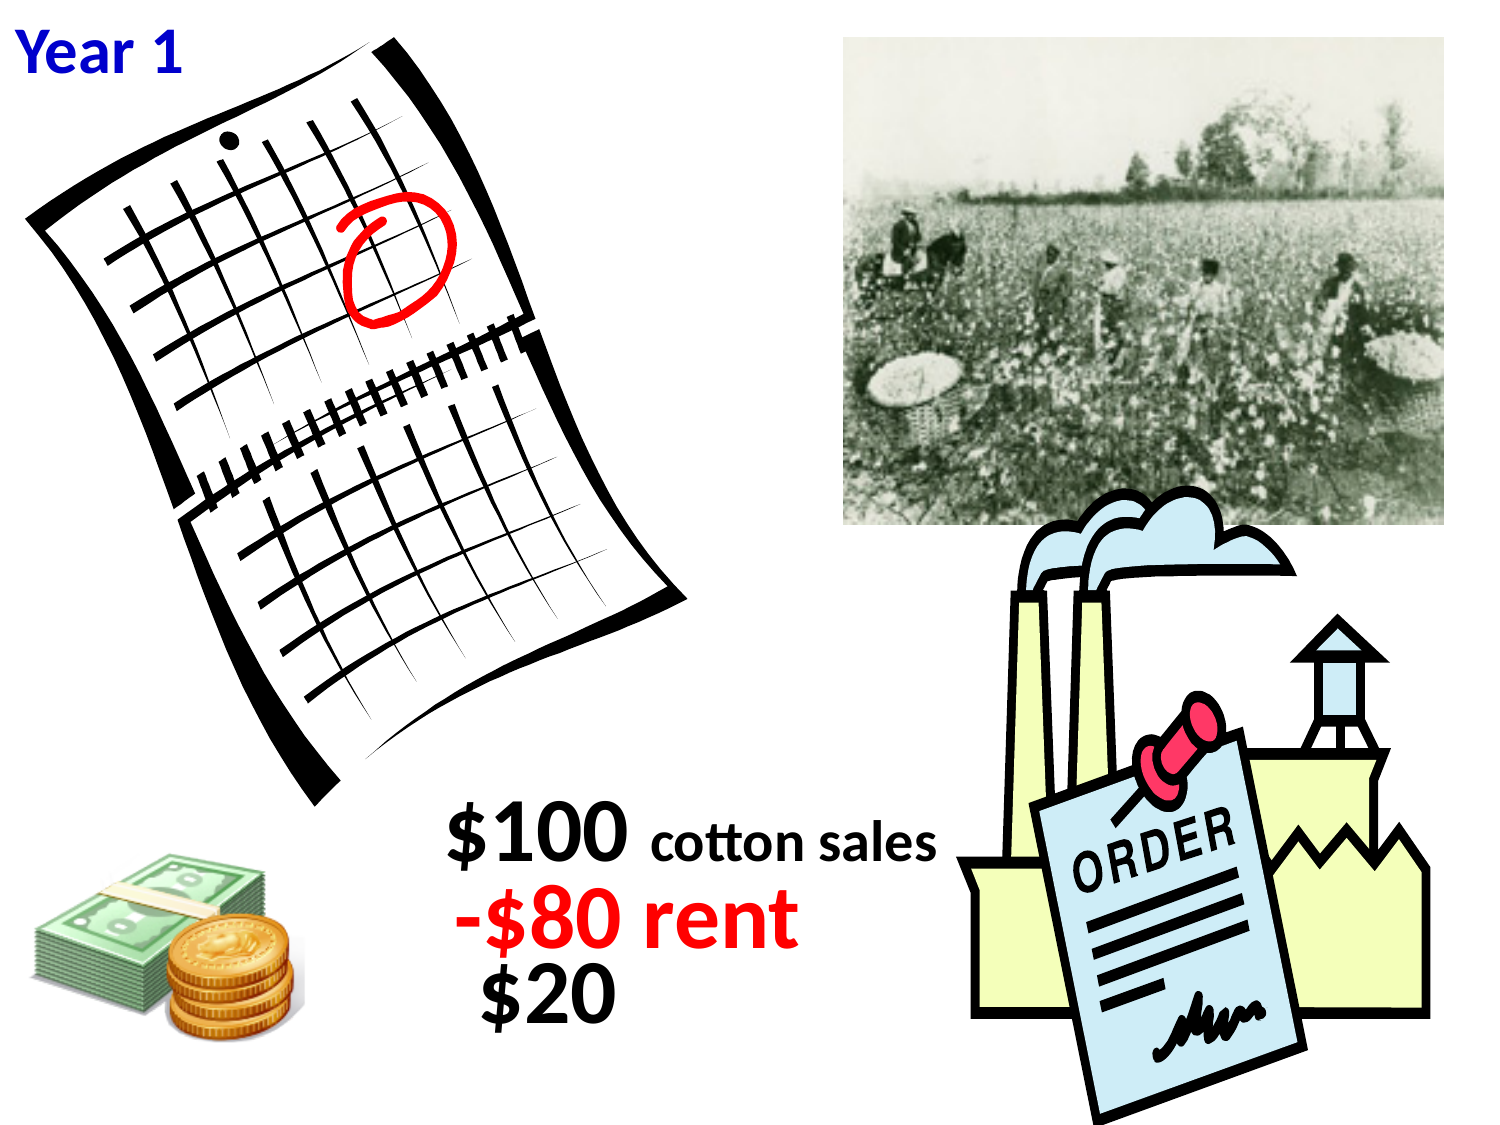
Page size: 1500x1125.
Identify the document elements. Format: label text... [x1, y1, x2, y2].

text_box $100 cotton sales [428, 762, 950, 888]
text_box -$80 rent [440, 849, 817, 975]
text_box Year 1 [1, 0, 200, 95]
picture [24, 36, 688, 1087]
text_box $20 [463, 924, 633, 1050]
picture [843, 37, 1444, 1125]
